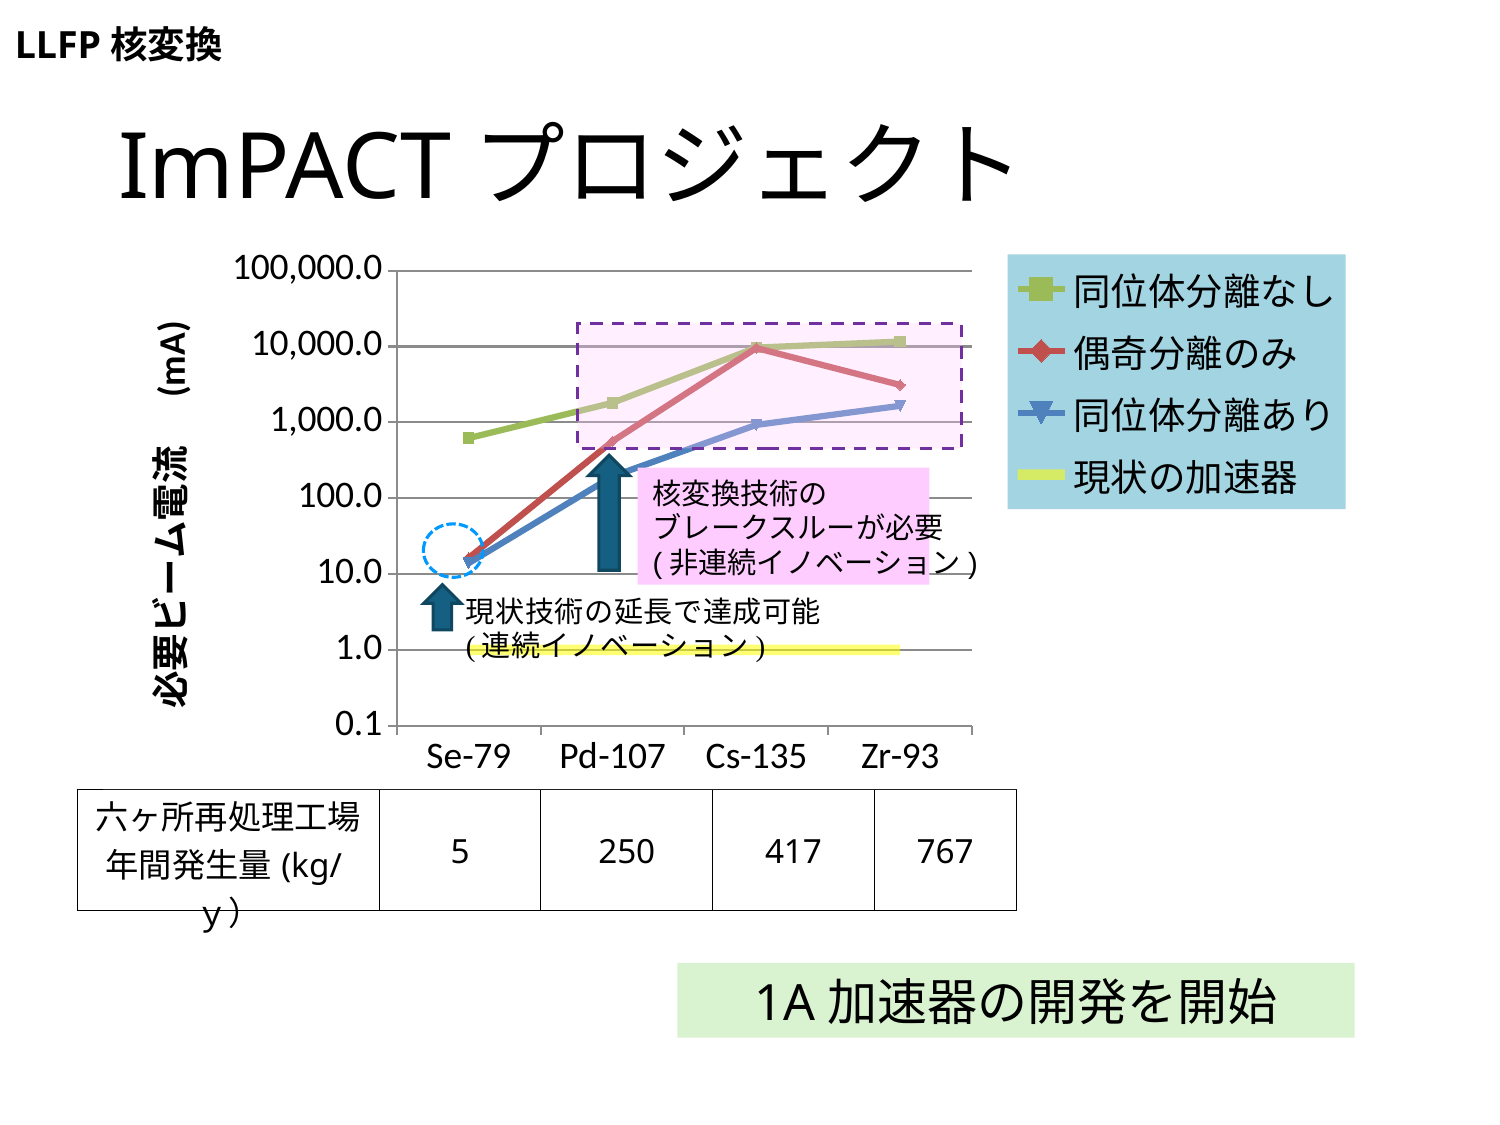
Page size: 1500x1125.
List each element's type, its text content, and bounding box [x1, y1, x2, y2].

table_header 417 [713, 790, 874, 910]
table_header 5 [380, 790, 540, 910]
text_box 1A加速器の開発を開始 [677, 962, 1355, 1038]
text_box LLFP核変換 [0, 13, 247, 74]
chart [102, 240, 1353, 790]
table_header 六ヶ所再処理工場年間発生量(kg/ｙ） [78, 790, 379, 910]
table_header 250 [541, 790, 712, 910]
table_header 767 [875, 790, 1016, 910]
title ImPACTプロジェクト [103, 59, 1397, 278]
